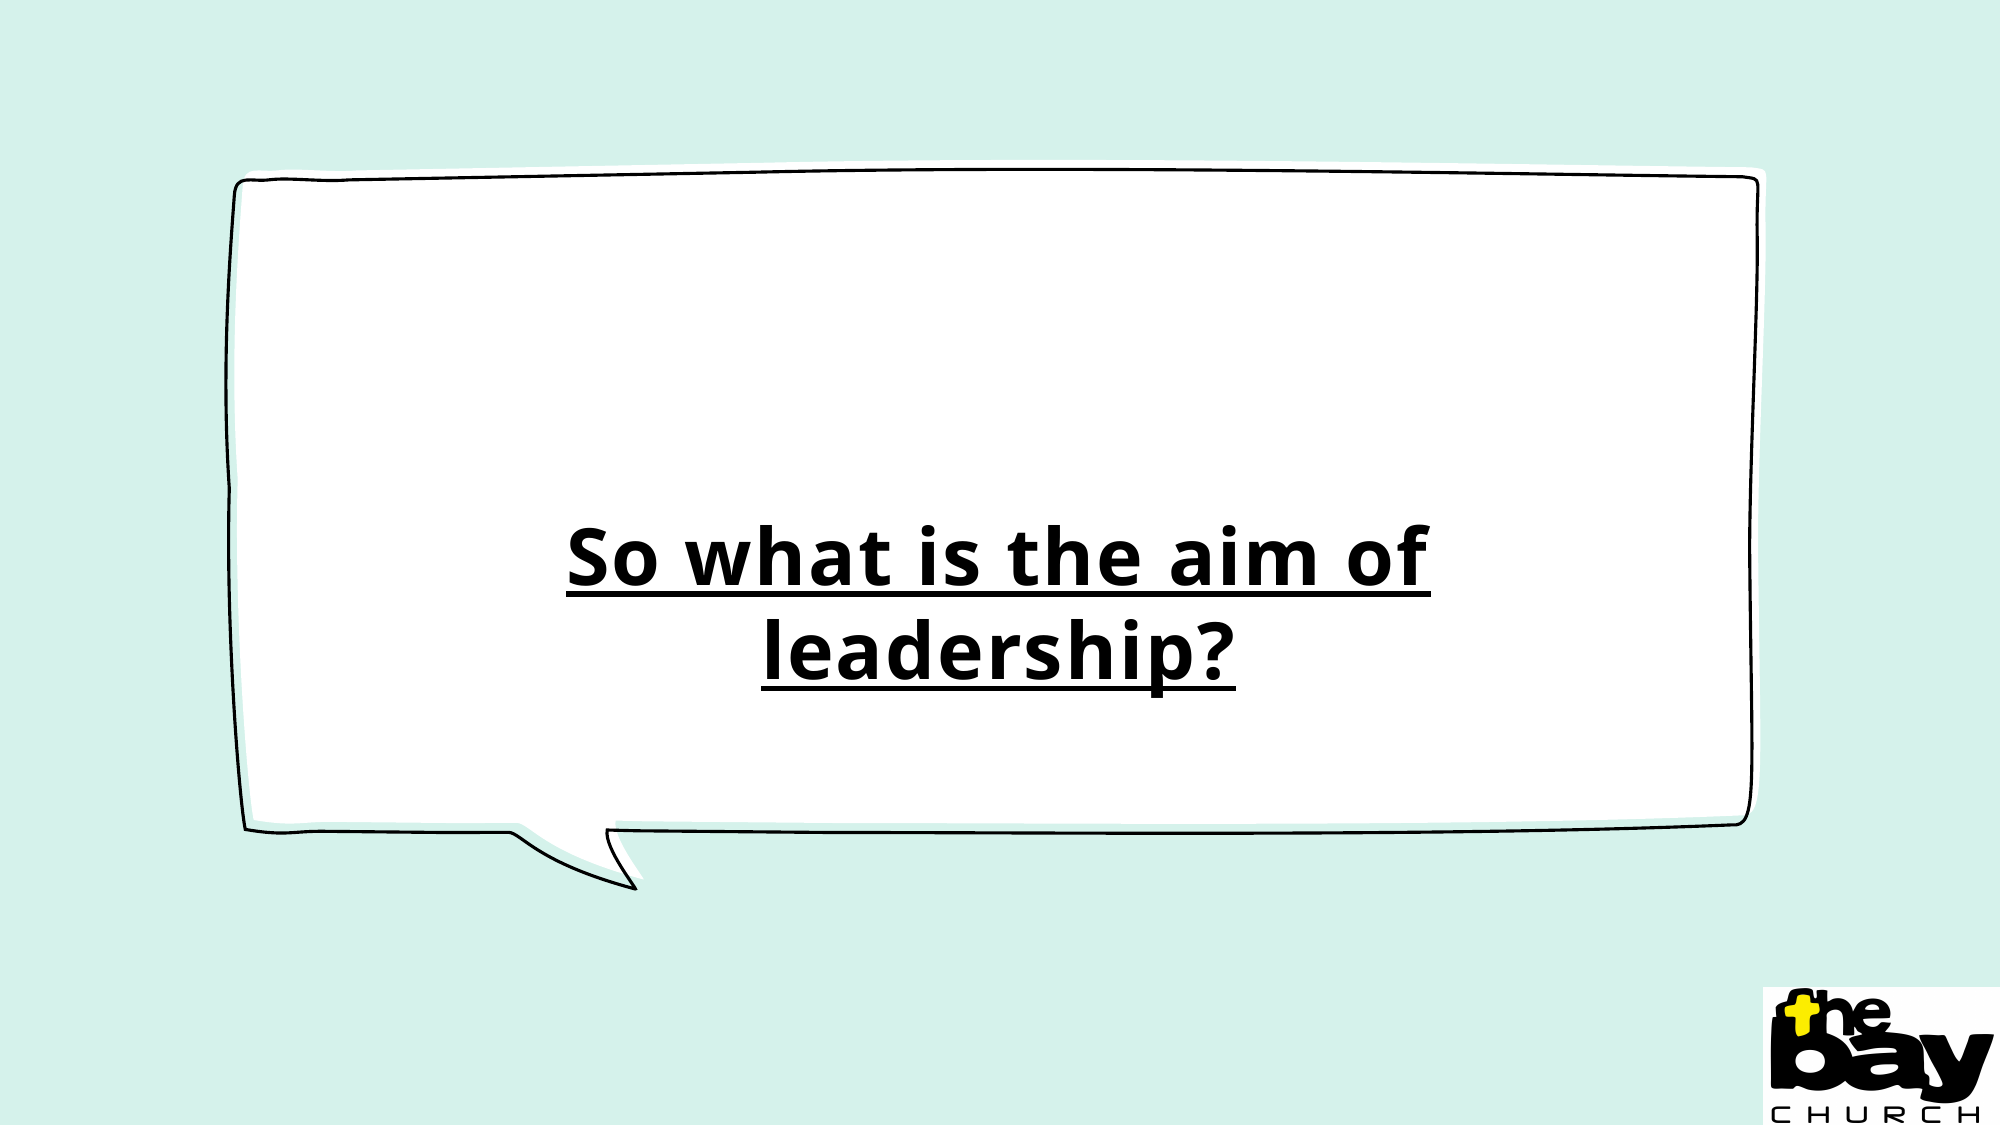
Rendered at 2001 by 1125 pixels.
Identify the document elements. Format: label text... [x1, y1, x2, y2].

text_box [224, 168, 1759, 891]
text_box So what is the aim of leadership? [378, 289, 1619, 708]
text_box [0, 0, 2000, 1125]
picture [1762, 987, 2000, 1125]
text_box [242, 158, 1768, 816]
text_box [609, 832, 646, 881]
